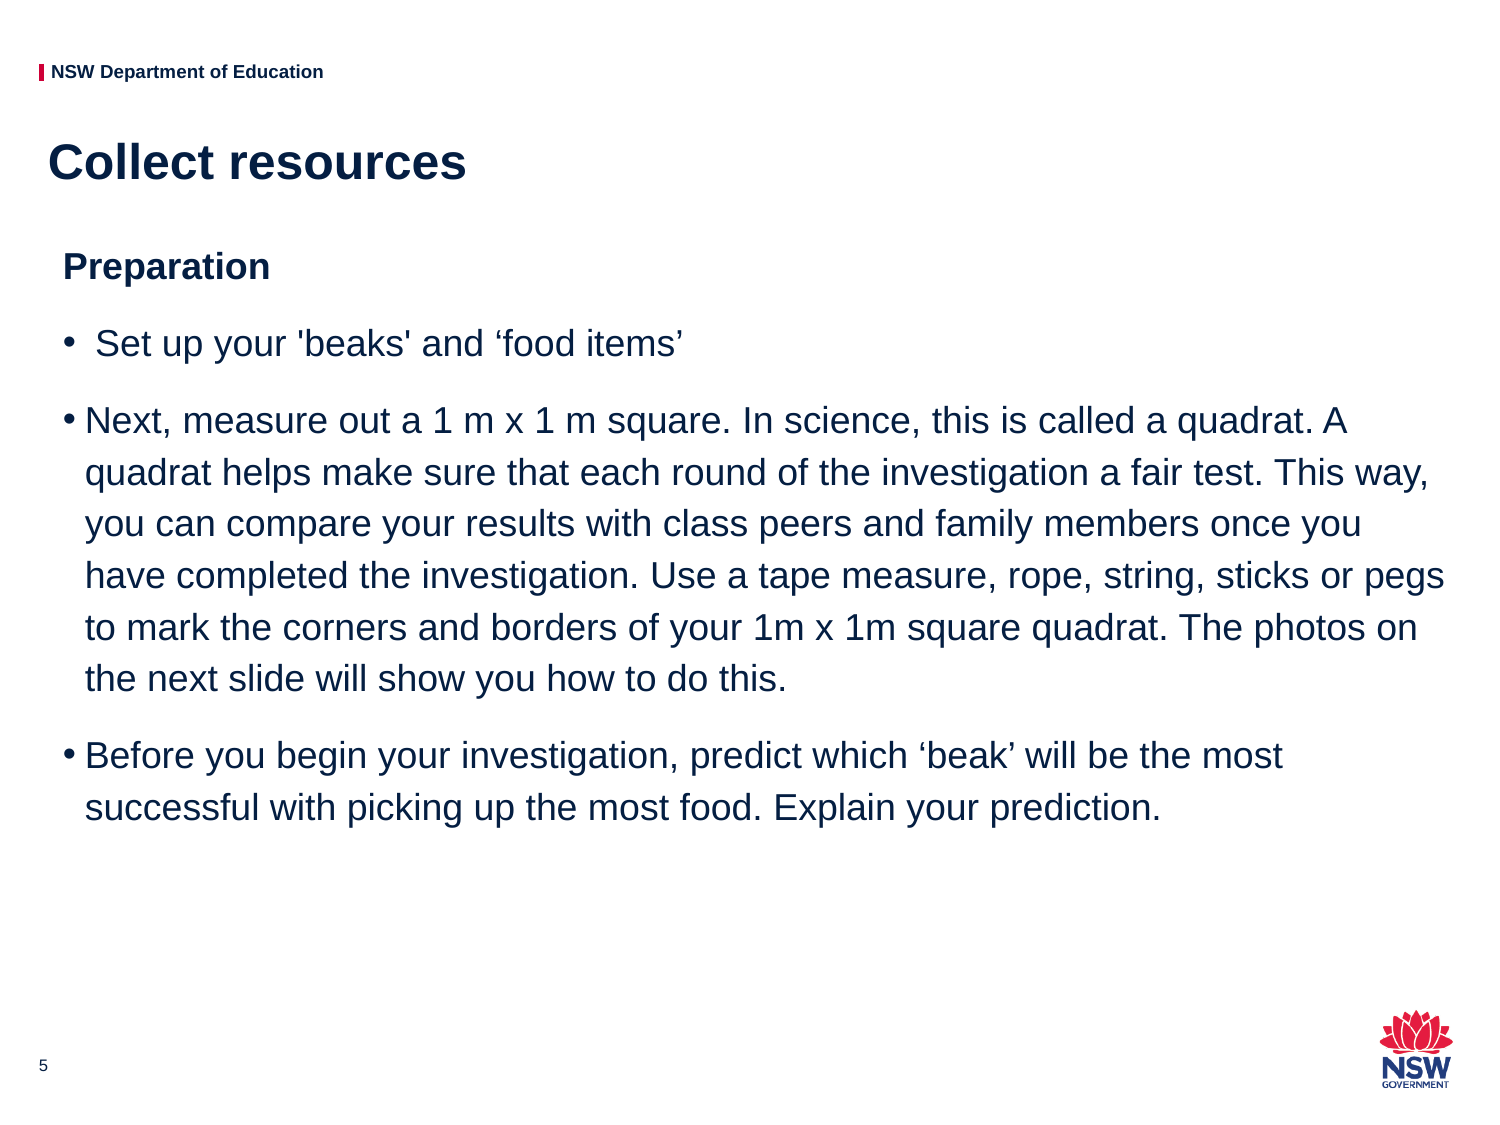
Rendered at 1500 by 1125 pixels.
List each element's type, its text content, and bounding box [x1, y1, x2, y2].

list Preparation Set up your 'beaks' and ‘food items’ Next, measure out a 1 m x 1 m square. In science, this is called a quadrat. A quadrat helps make sure that each round of the investigation a fair test. This way, you can compare your results with class peers and family members once you have completed the investigation. Use a tape measure, rope, string, sticks or pegs to mark the corners and borders of your 1m x 1m square quadrat. The photos on the next slide will show you how to do this. Before you begin your investigation, predict which ‘beak’ will be the most successful with picking up the most food. Explain your prediction. [47, 228, 1464, 924]
footer 5 [38, 1015, 82, 1076]
picture [1375, 1004, 1457, 1093]
title Collect resources [47, 122, 1463, 205]
